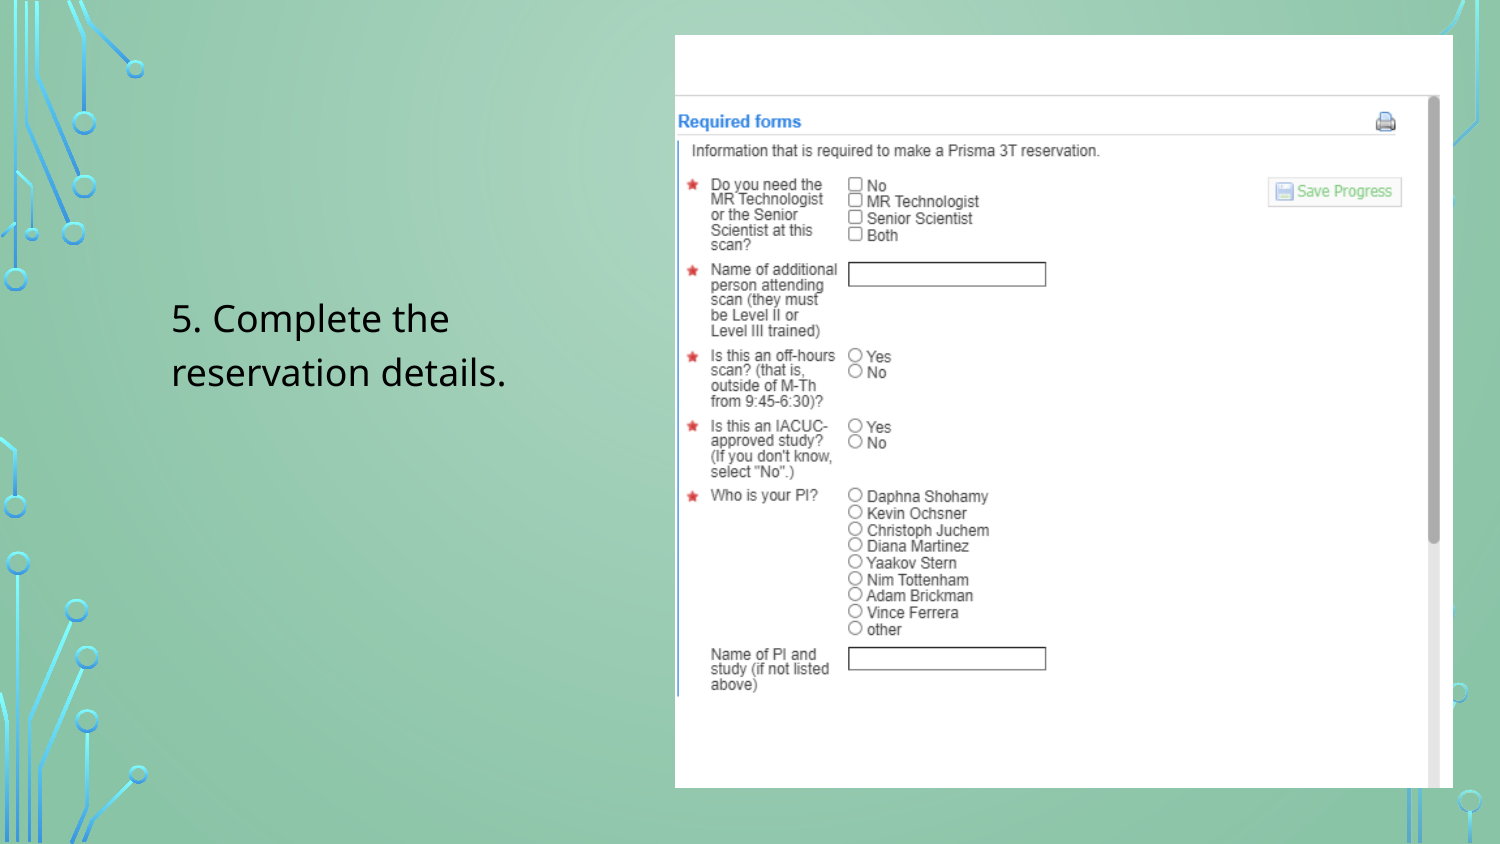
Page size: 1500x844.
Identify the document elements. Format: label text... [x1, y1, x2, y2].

picture [674, 35, 1453, 788]
list 5. Complete the reservation details. [140, 226, 551, 788]
